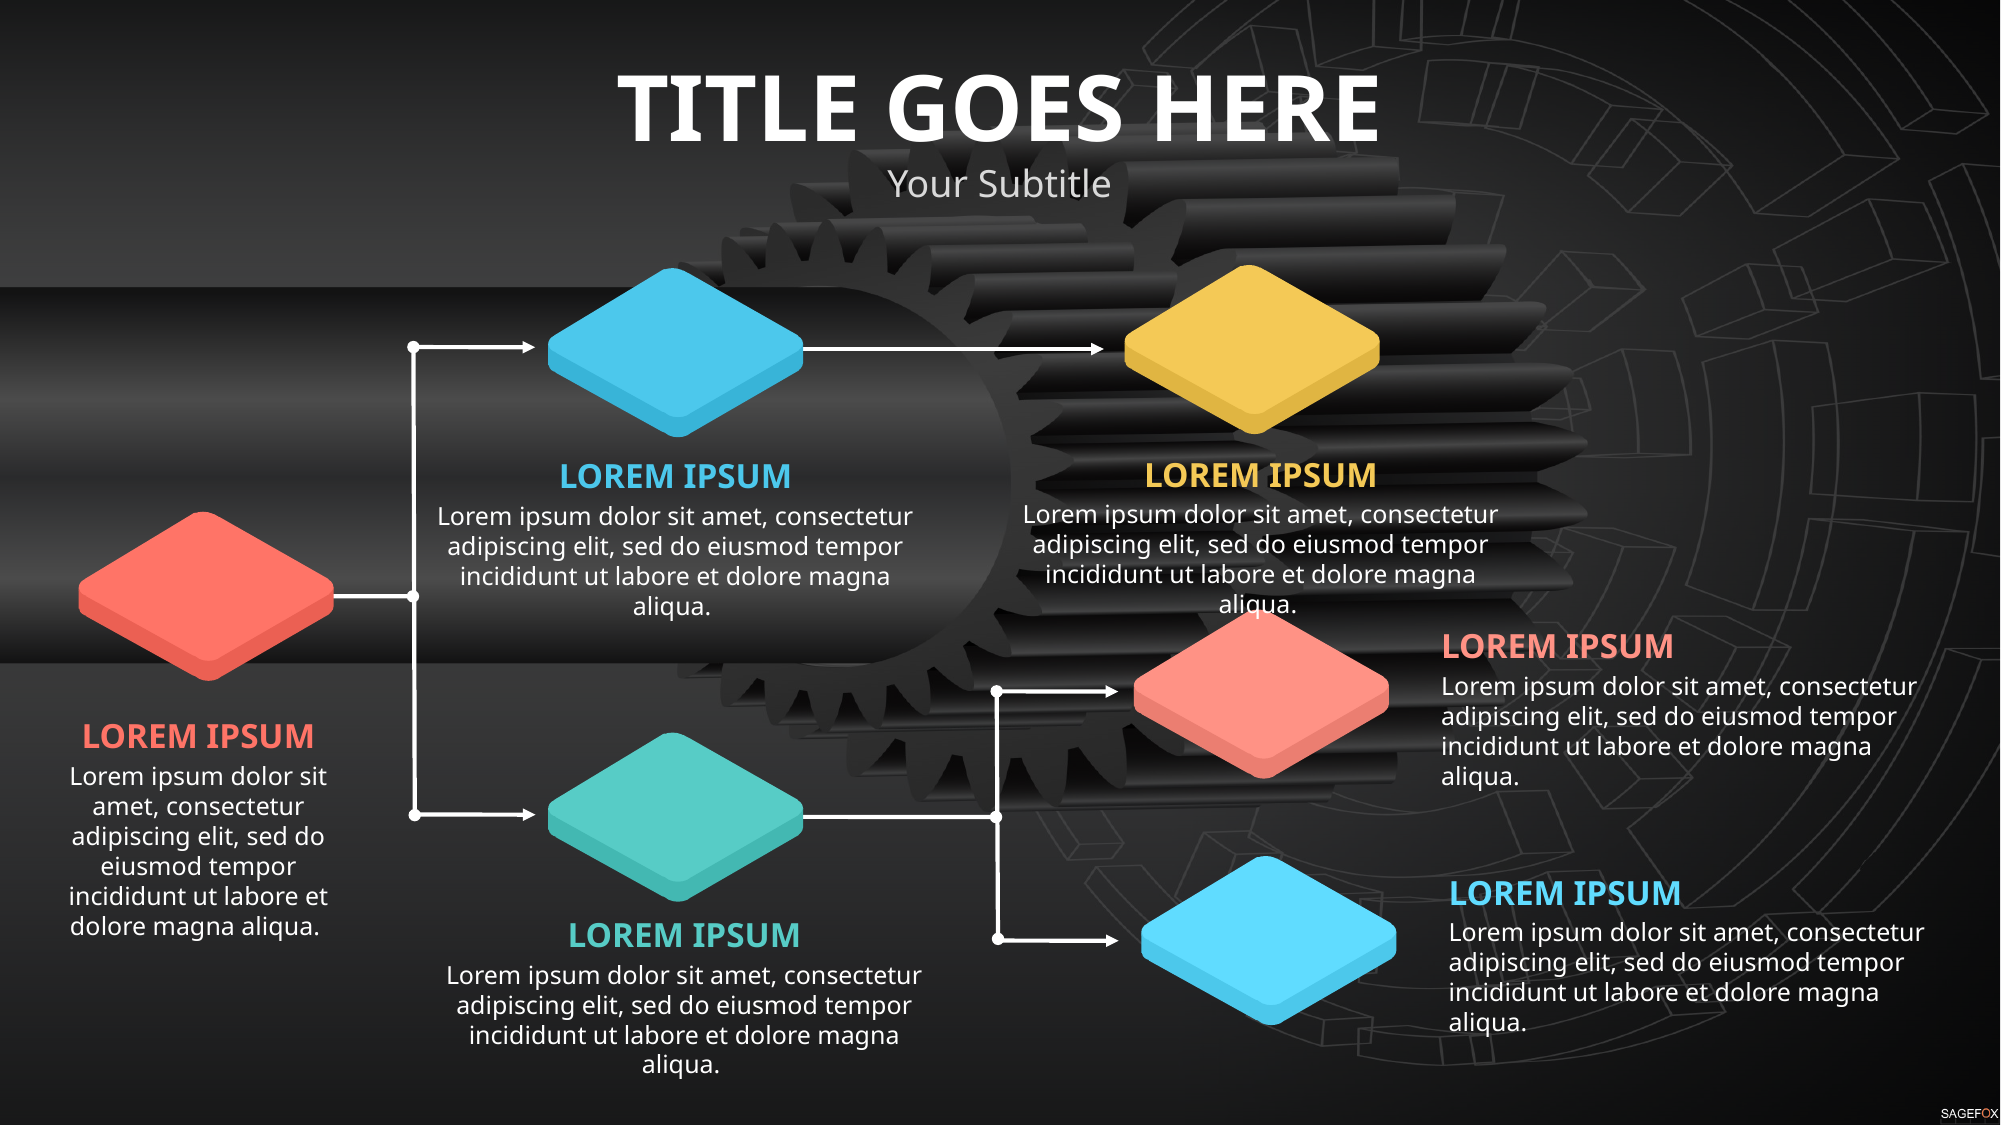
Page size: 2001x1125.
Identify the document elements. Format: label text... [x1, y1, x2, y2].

text_box LOREM IPSUM Lorem ipsum dolor sit amet, consectetur adipiscing elit, sed do eiusmod tempor incididunt ut labore et dolore magna aliqua. [422, 906, 948, 1087]
text_box TITLE GOES HERE Your Subtitle [548, 42, 1452, 322]
text_box LOREM IPSUM Lorem ipsum dolor sit amet, consectetur adipiscing elit, sed do eiusmod tempor incididunt ut labore et dolore magna aliqua. [998, 446, 1524, 626]
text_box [1141, 855, 1397, 1026]
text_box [322, 347, 536, 816]
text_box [1124, 264, 1380, 435]
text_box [78, 511, 334, 681]
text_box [548, 268, 804, 438]
text_box LOREM IPSUM Lorem ipsum dolor sit amet, consectetur adipiscing elit, sed do eiusmod tempor incididunt ut labore et dolore magna aliqua. [1426, 617, 1952, 798]
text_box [1133, 609, 1389, 779]
picture [0, 0, 2001, 1125]
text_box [785, 691, 1119, 941]
text_box LOREM IPSUM Lorem ipsum dolor sit amet, consectetur adipiscing elit, sed do eiusmod tempor incididunt ut labore et dolore magna aliqua. [536, 447, 939, 628]
text_box LOREM IPSUM Lorem ipsum dolor sit amet, consectetur adipiscing elit, sed do eiusmod tempor incididunt ut labore et dolore magna aliqua. [1433, 864, 1959, 1044]
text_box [548, 732, 804, 902]
text_box LOREM IPSUM Lorem ipsum dolor sit amet, consectetur adipiscing elit, sed do eiusmod tempor incididunt ut labore et dolore magna aliqua. [28, 708, 369, 948]
